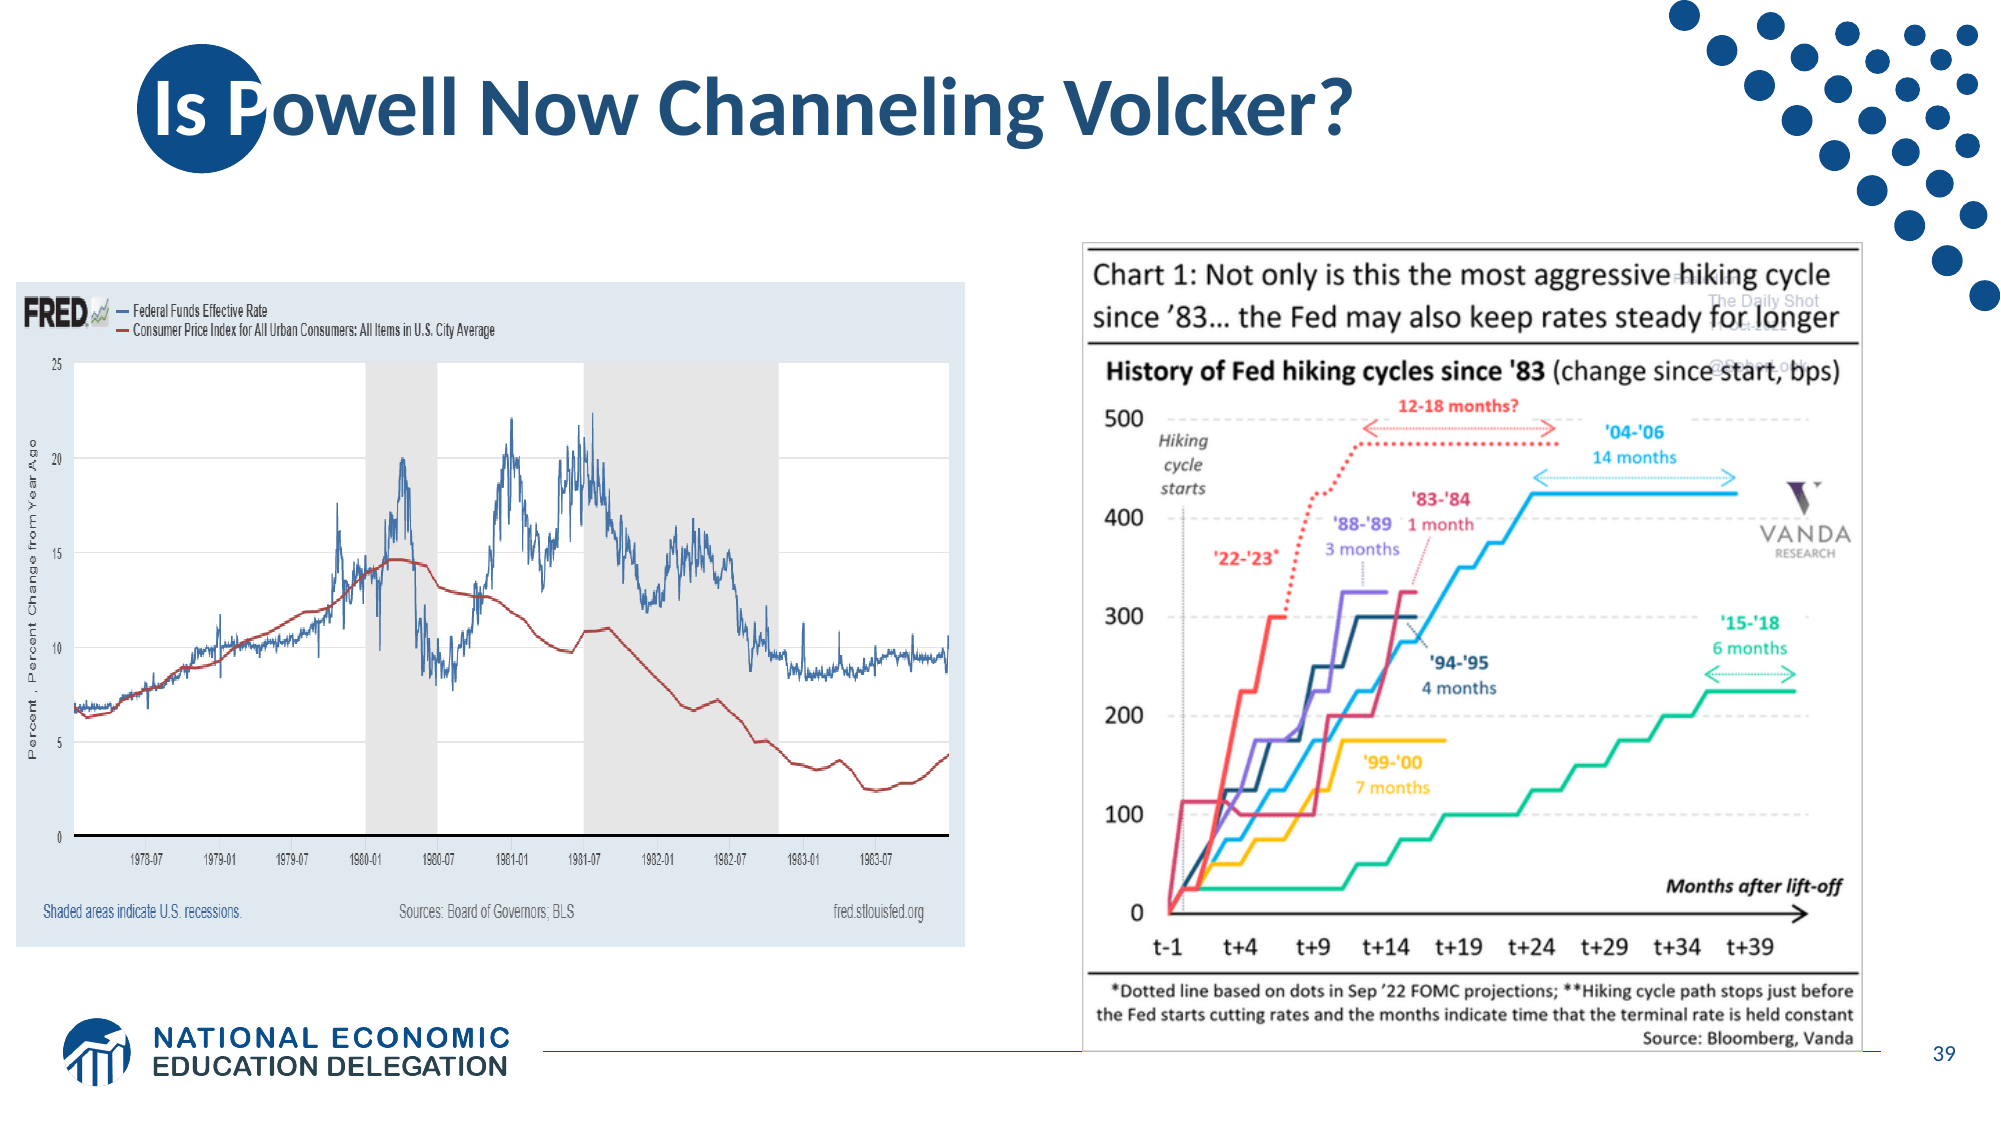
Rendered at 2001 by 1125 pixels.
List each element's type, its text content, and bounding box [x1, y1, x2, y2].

picture [55, 1013, 520, 1091]
slide_number 39 [1521, 1022, 1972, 1082]
picture [1082, 242, 1863, 1052]
title Is Powell Now Channeling Volcker? [137, 0, 1863, 218]
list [16, 282, 965, 947]
